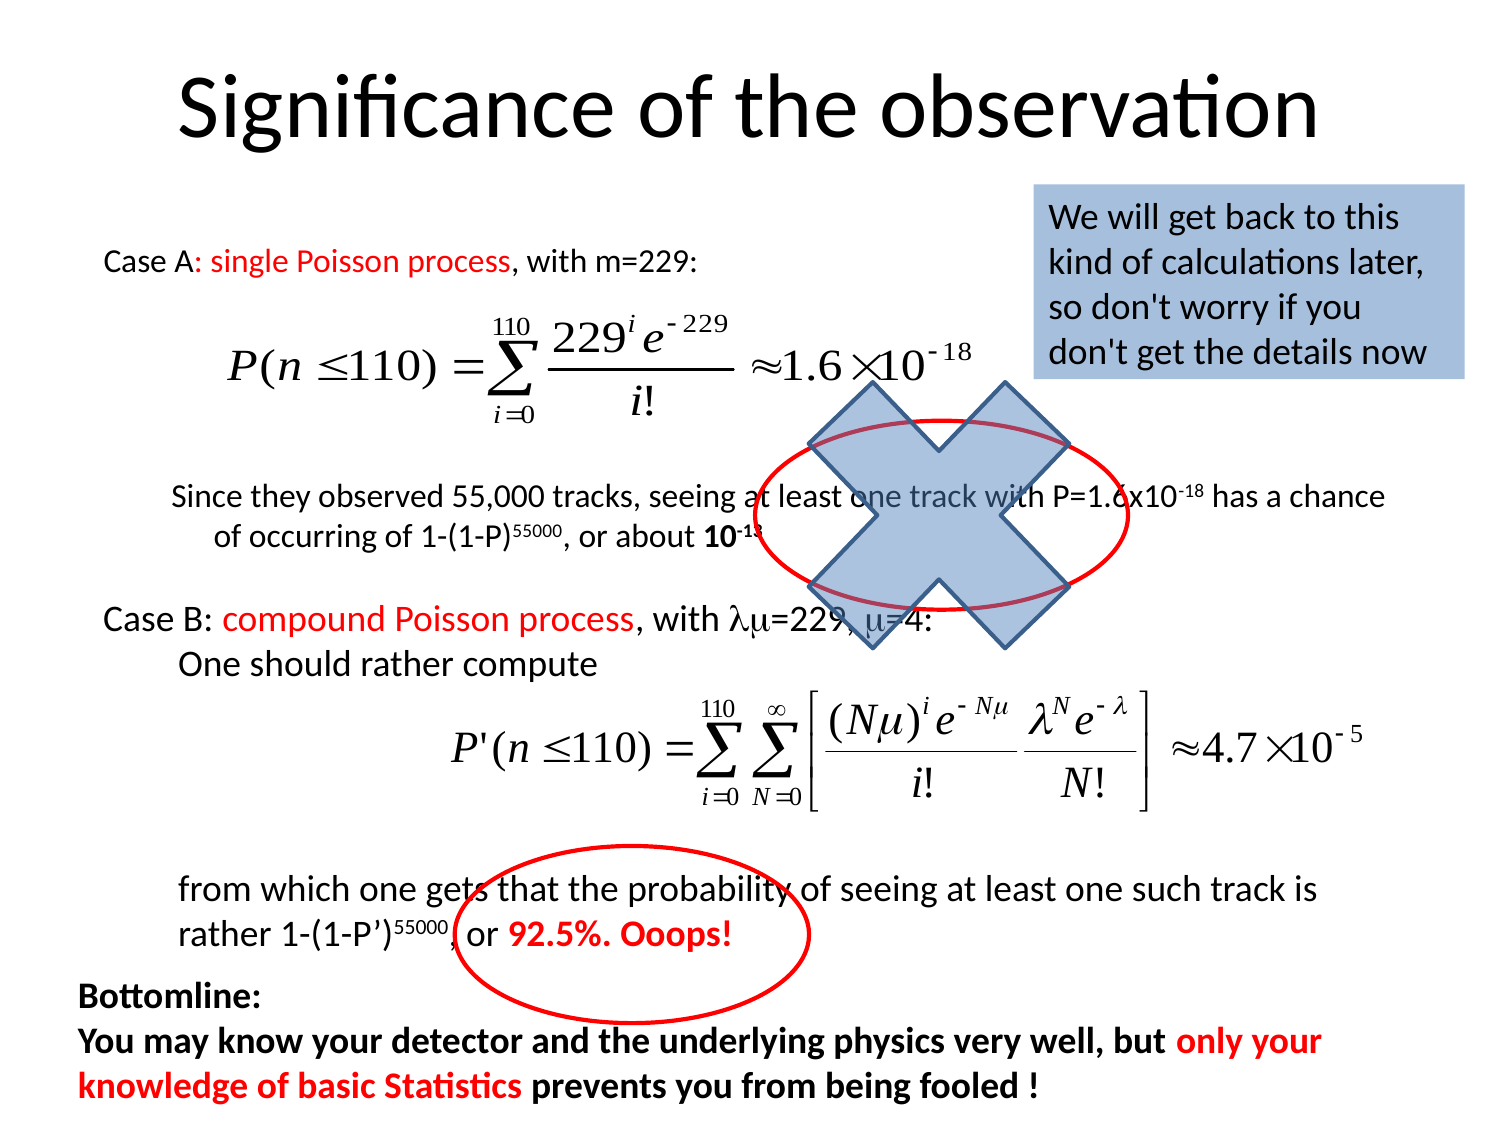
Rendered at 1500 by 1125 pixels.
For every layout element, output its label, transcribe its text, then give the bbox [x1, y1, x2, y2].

list Case A: single Poisson process, with m=229: Since they observed 55,000 tracks, seeing at least one track with P=1.6x10-18 has a chance of occurring of 1-(1-P)55000, or about 10-13 [88, 231, 1424, 563]
text_box [806, 379, 1072, 584]
text_box [752, 446, 873, 584]
title Significance of the observation [75, 7, 1425, 195]
text_box Bottomline: You may know your detector and the underlying physics very well, but only your knowledge of basic Statistics prevents you from being fooled ! [63, 964, 1447, 1114]
text_box [1005, 445, 1131, 584]
text_box [933, 440, 945, 446]
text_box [88, 585, 1372, 1071]
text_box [218, 302, 987, 433]
text_box We will get back to this kind of calculations later, so don't worry if you don't get the details now [1033, 184, 1465, 380]
